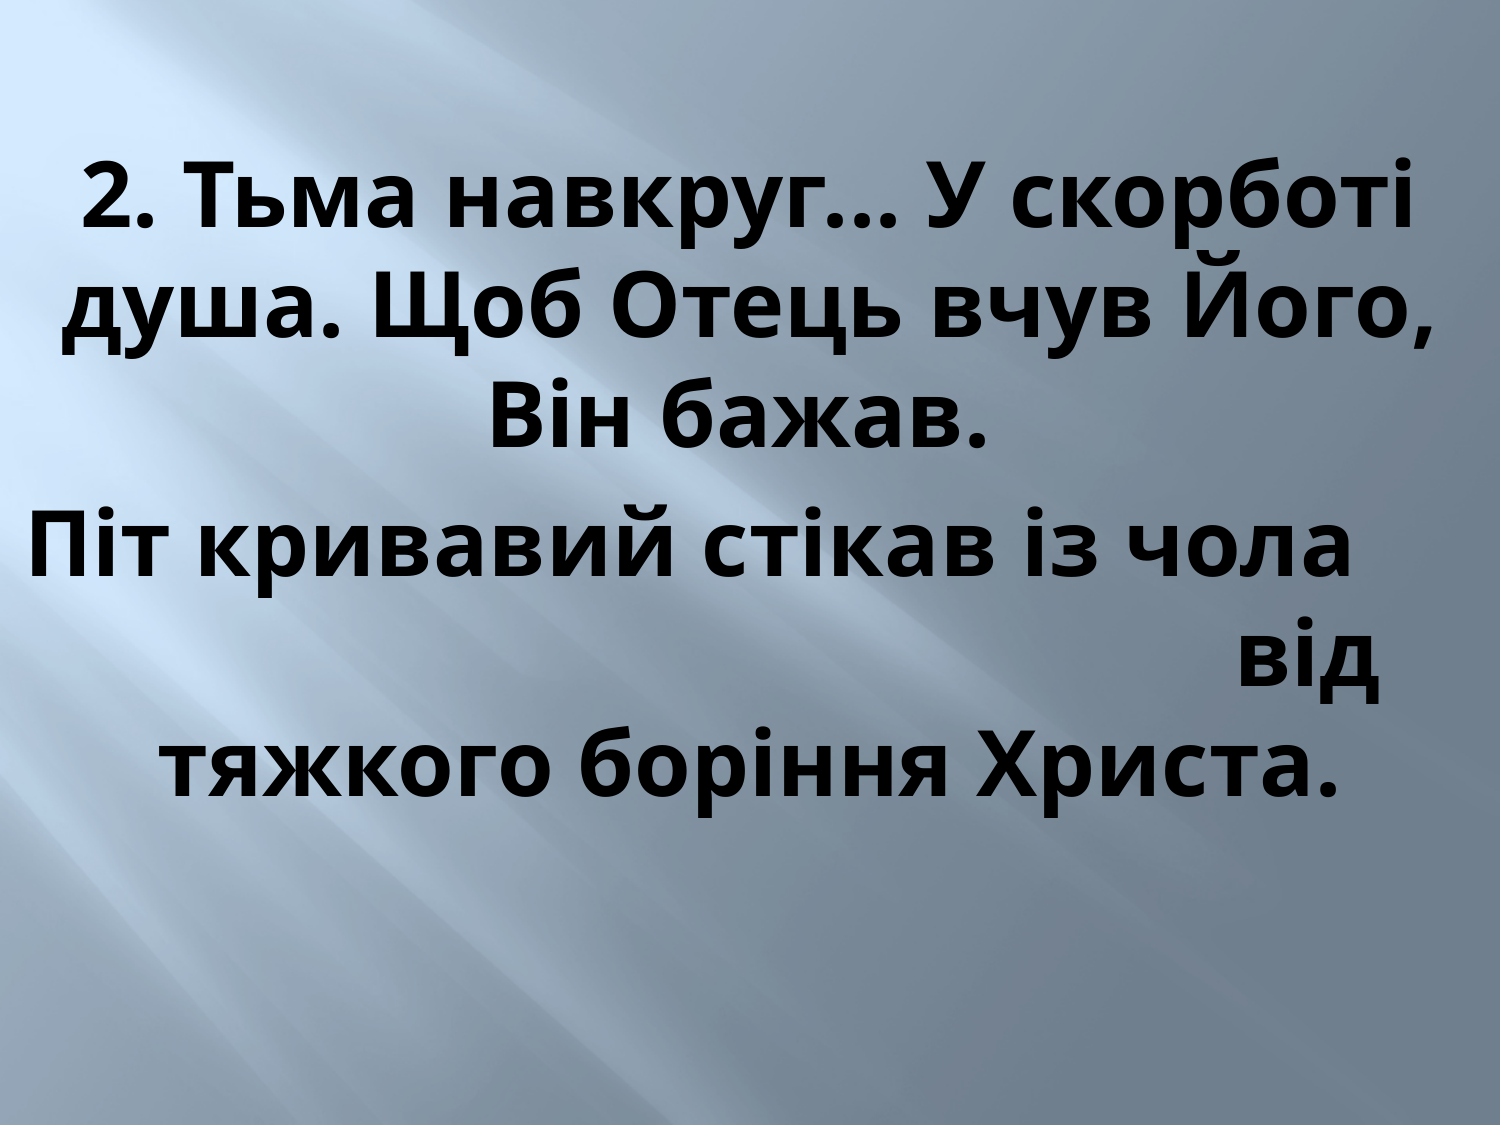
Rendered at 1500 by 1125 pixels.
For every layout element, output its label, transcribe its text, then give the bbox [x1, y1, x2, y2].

list 2. Тьма навкруг... У скорботі душа. Щоб Отець вчув Його, Він бажав. Піт кривавий стікав із чола від тяжкого боріння Христа. [0, 0, 1500, 1125]
